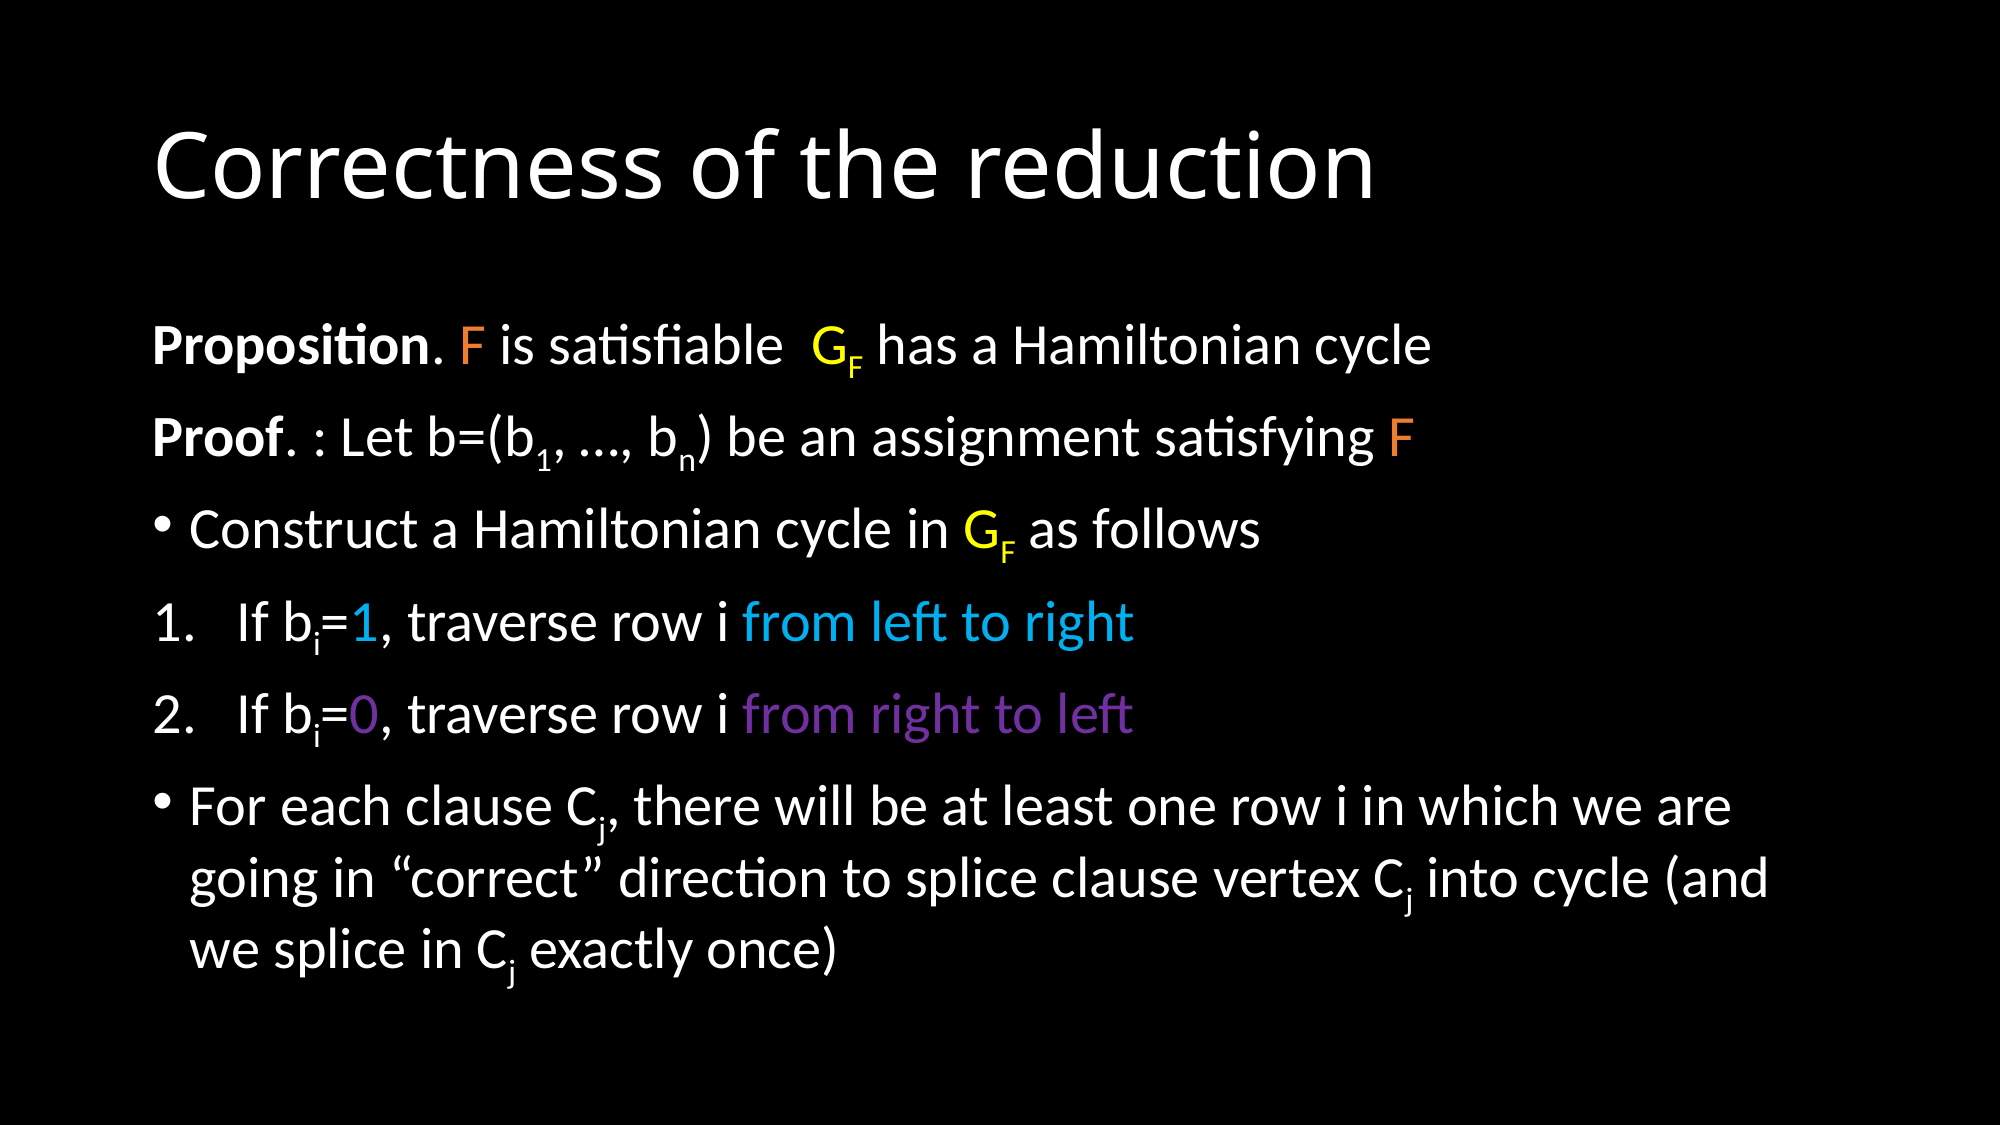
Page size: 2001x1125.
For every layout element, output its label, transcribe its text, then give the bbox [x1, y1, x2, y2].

title Correctness of the reduction [137, 59, 1863, 278]
